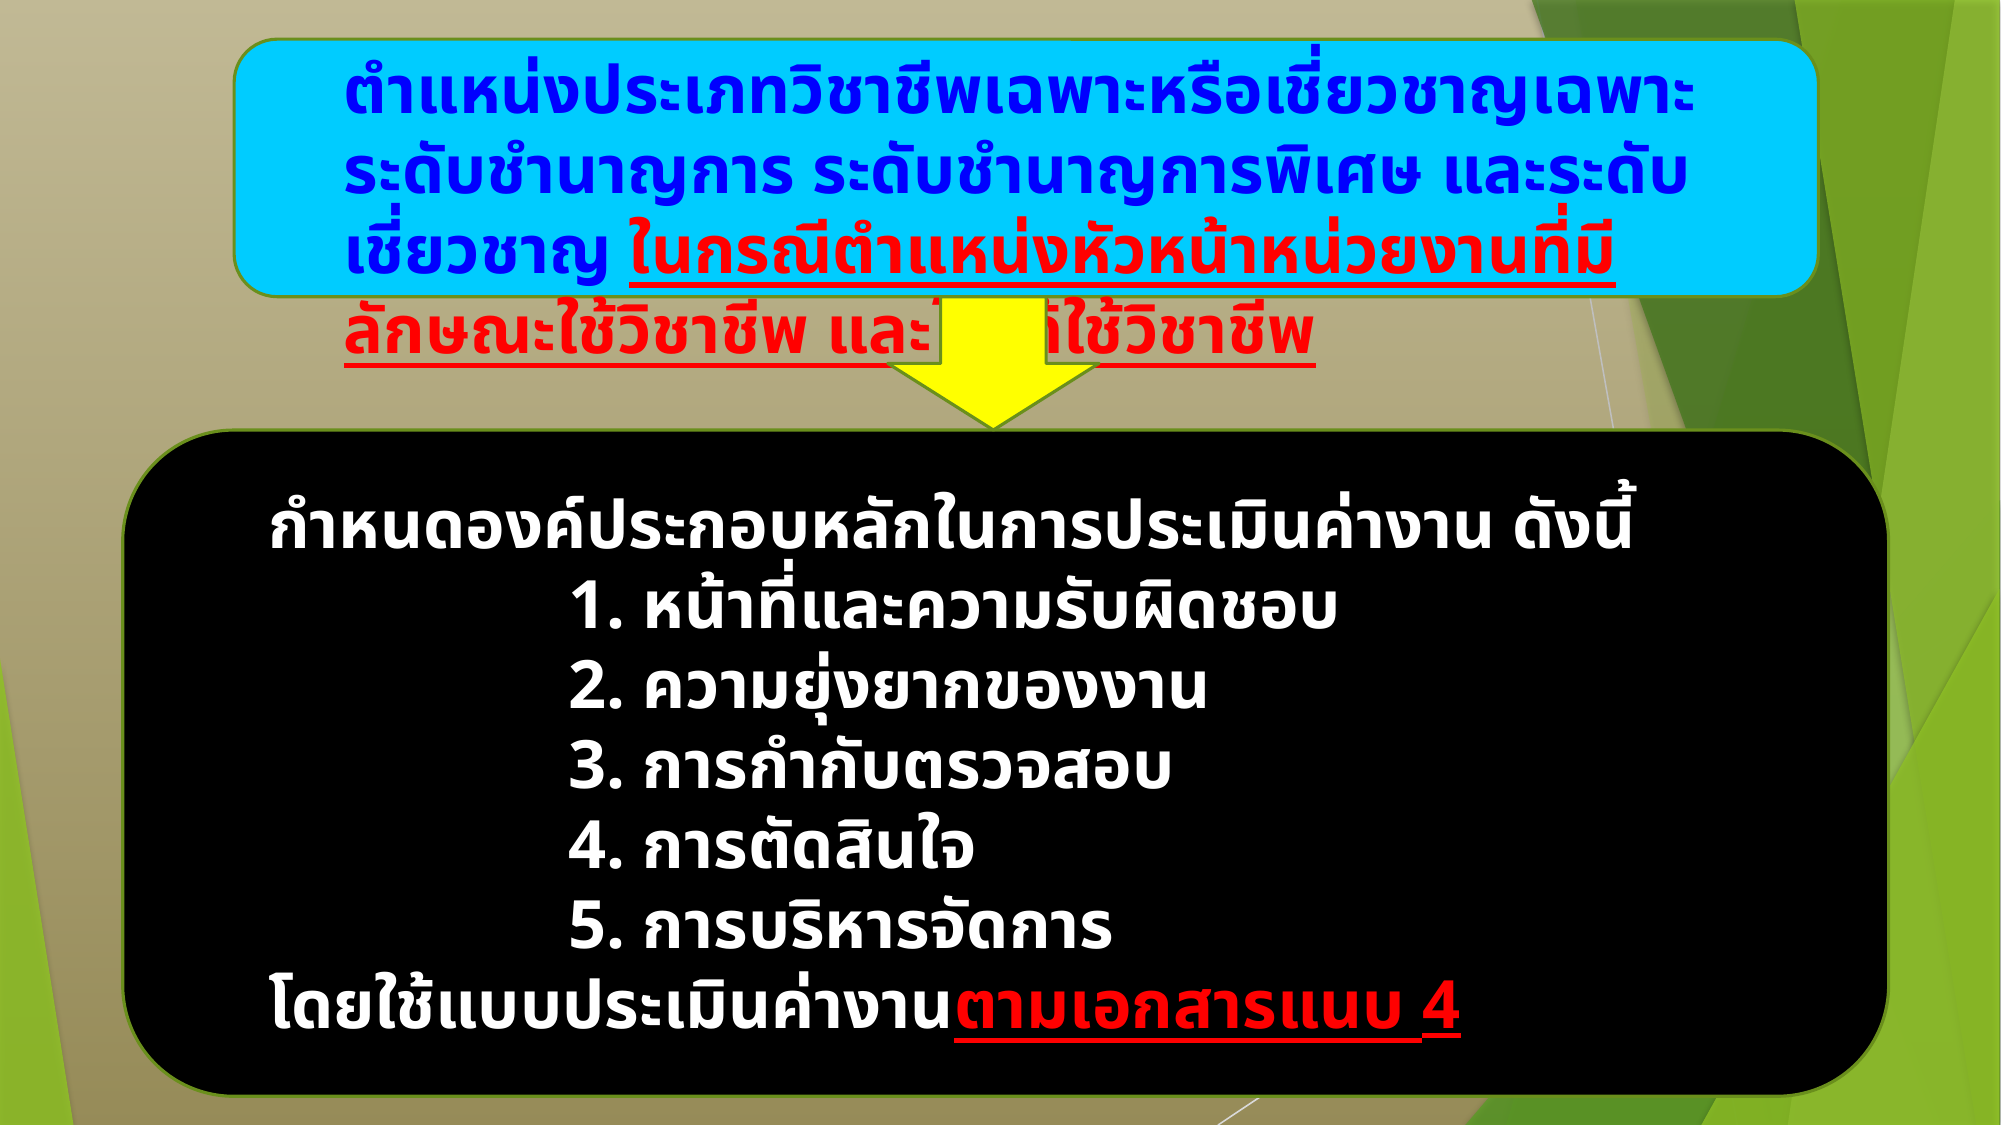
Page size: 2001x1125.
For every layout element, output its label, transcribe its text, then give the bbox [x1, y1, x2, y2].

text_box [886, 295, 1101, 432]
text_box [121, 428, 1891, 1098]
text_box กำหนดองค์ประกอบหลักในการประเมินค่างาน ดังนี้ 1. หน้าที่และความรับผิดชอบ 2. ความยุ่งยากของงาน 3. การกำกับตรวจสอบ 4. การตัดสินใจ 5. การบริหารจัดการ โดยใช้แบบประเมินค่างานตามเอกสารแนบ 4 [253, 474, 1791, 1049]
text_box ตำแหน่งประเภทวิชาชีพเฉพาะหรือเชี่ยวชาญเฉพาะ ระดับชำนาญการ ระดับชำนาญการพิเศษ และระดับเชี่ยวชาญ ในกรณีตำแหน่งหัวหน้าหน่วยงานที่มีลักษณะใช้วิชาชีพ และไม่ได้ใช้วิชาชีพ [328, 39, 1750, 374]
text_box [232, 37, 1820, 299]
